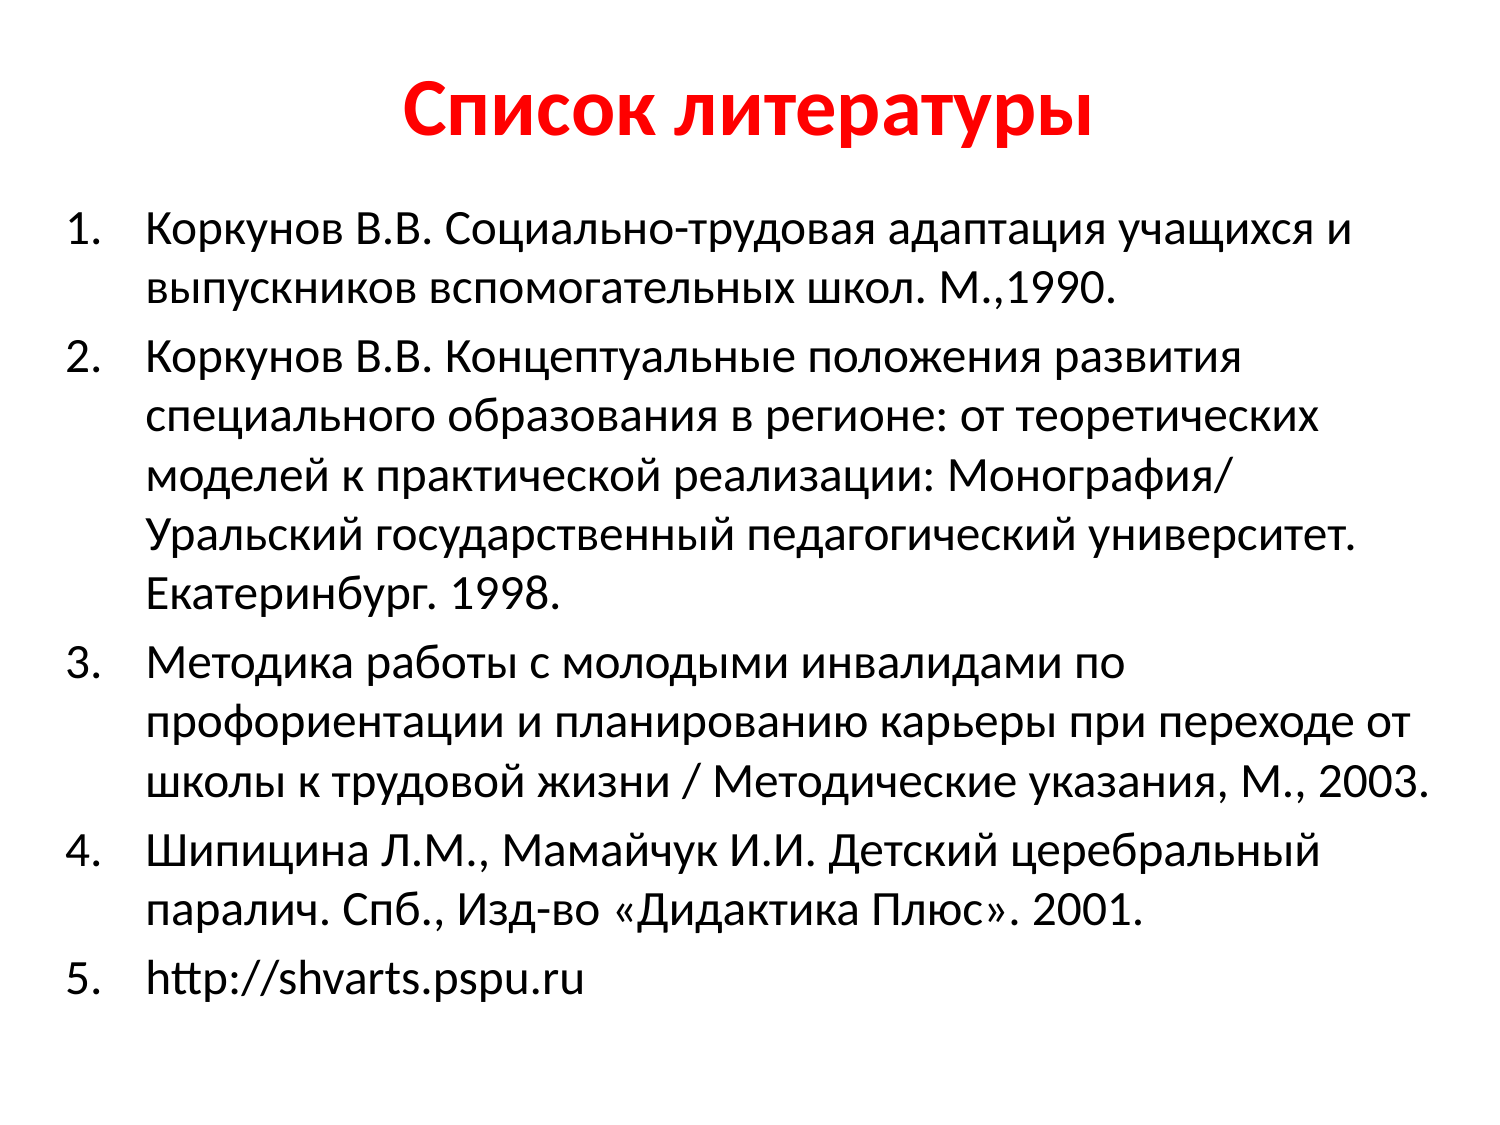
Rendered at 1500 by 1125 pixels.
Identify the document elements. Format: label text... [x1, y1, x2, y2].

list Коркунов В.В. Социально-трудовая адаптация учащихся и выпускников вспомогательных школ. М.,1990. Коркунов В.В. Концептуальные положения развития специального образования в регионе: от теоретических моделей к практической реализации: Монография/ Уральский государственный педагогический университет. Екатеринбург. 1998. Методика работы с молодыми инвалидами по профориентации и планированию карьеры при переходе от школы к трудовой жизни / Методические указания, М., 2003. Шипицина Л.М., Мамайчук И.И. Детский церебральный паралич. Спб., Изд-во «Дидактика Плюс». 2001. http://shvarts.pspu.ru [50, 187, 1450, 1025]
title Список литературы [75, 45, 1425, 187]
